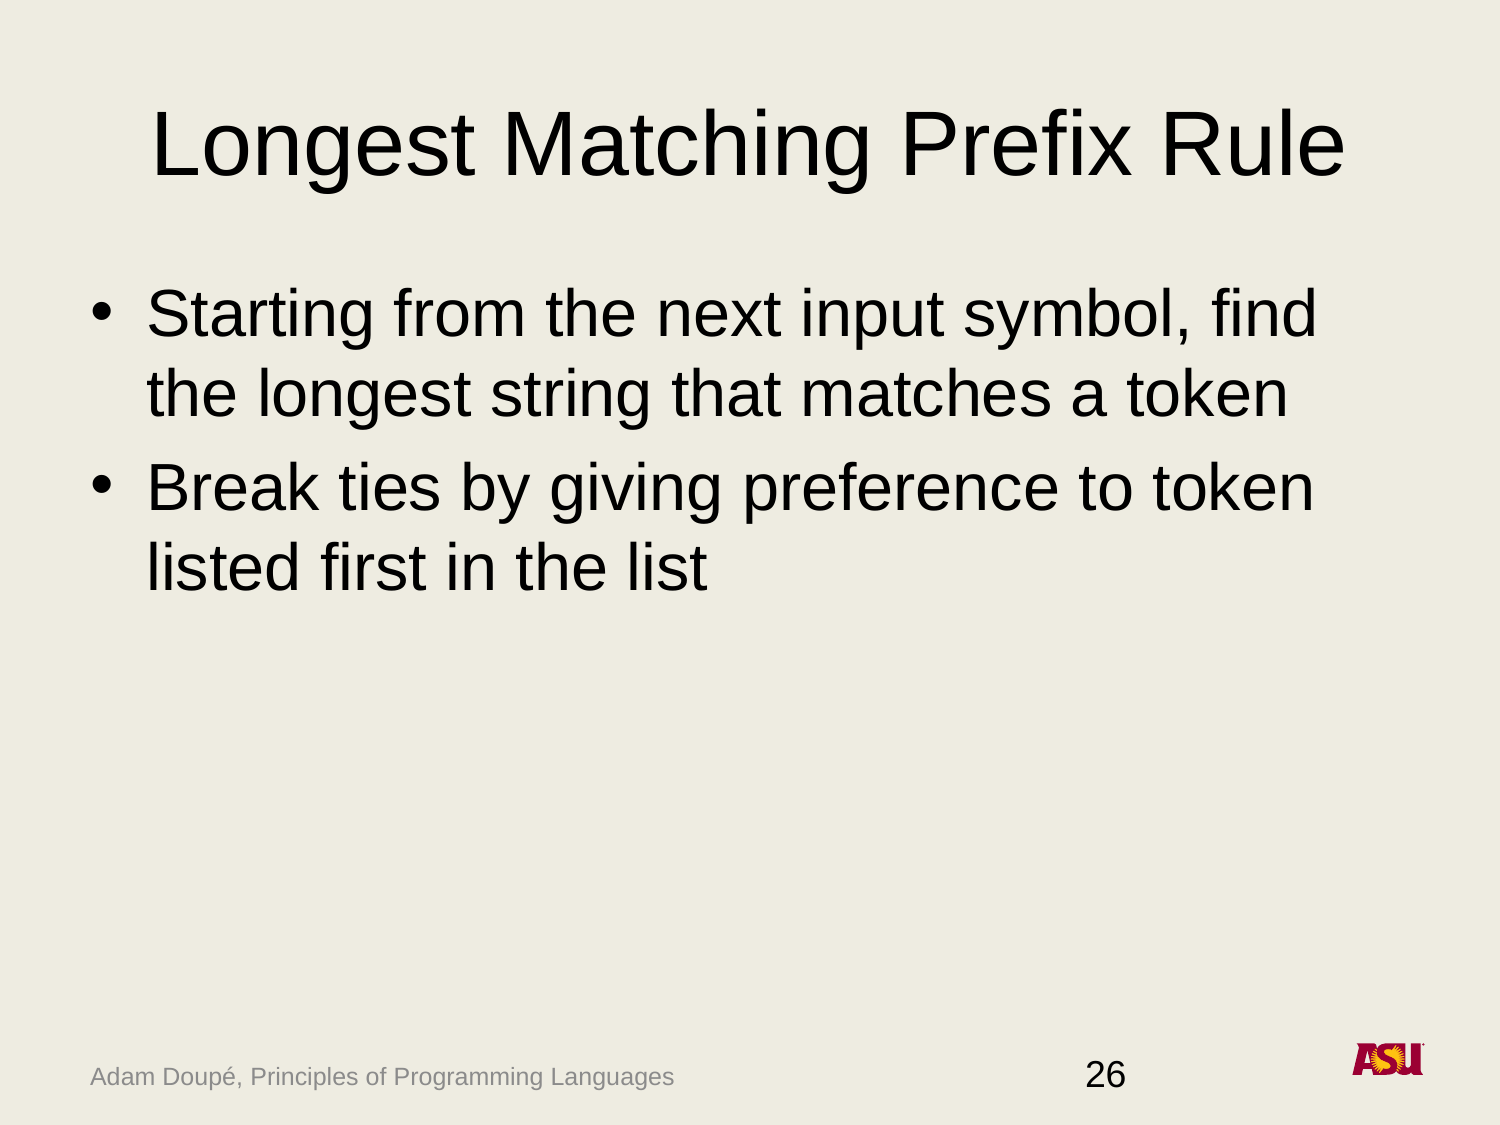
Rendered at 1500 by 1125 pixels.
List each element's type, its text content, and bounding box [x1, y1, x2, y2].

title Longest Matching Prefix Rule [75, 45, 1425, 233]
list Starting from the next input symbol, find the longest string that matches a token Break ties by giving preference to token listed first in the list [75, 262, 1425, 1005]
slide_number 26 [1070, 1042, 1421, 1103]
